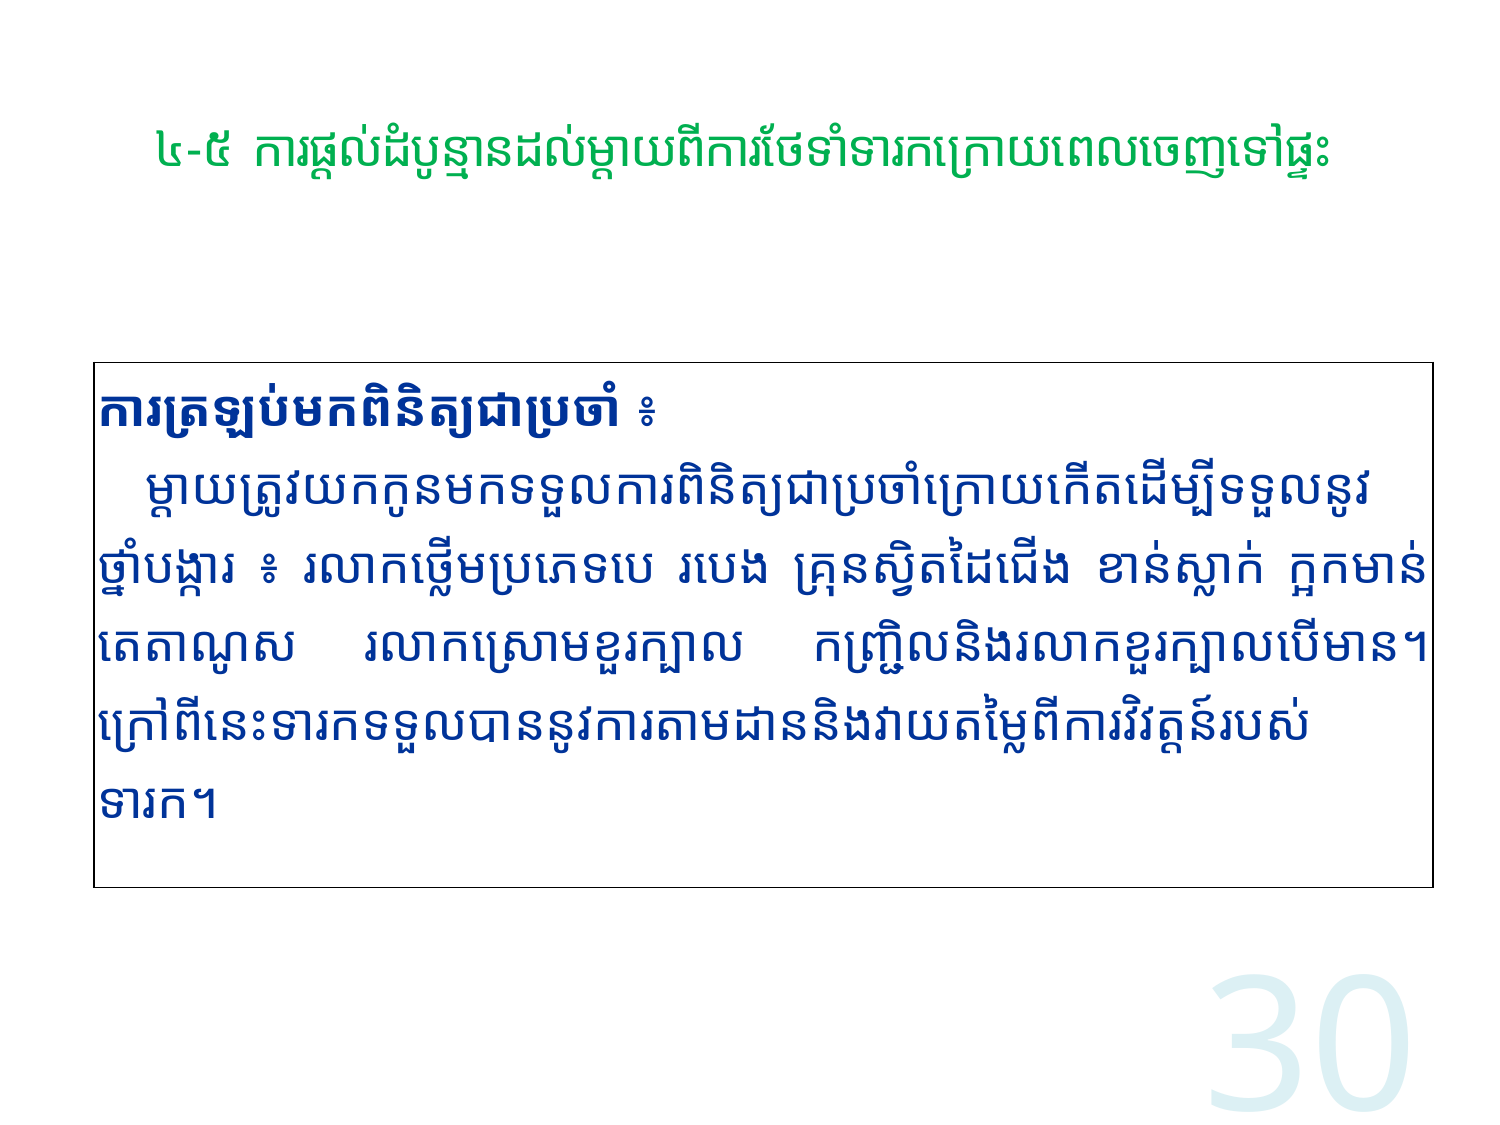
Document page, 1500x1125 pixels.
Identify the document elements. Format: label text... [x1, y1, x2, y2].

title ៤-៥ ការផ្ដល់ដំបូន្មានដល់ម្តាយពីការថែទាំទារកក្រោយពេលចេញទៅផ្ទះ [80, 54, 1407, 181]
slide_number 30 [1073, 956, 1433, 1125]
table_header ការត្រឡប់មកពិនិត្យជាប្រចាំ ៖ ម្ដាយត្រូវយកកូនមកទទួលការពិនិត្យជាប្រចាំក្រោយកើតដើម្បីទទួលនូវថ្នាំបង្ការ ៖ រលាកថ្លើមប្រភេទបេ របេង គ្រុនស្វិតដៃជើង ខាន់ស្លាក់ ក្អកមាន់ តេតាណូស រលាកស្រោមខួរក្បាល កញ្ជ្រិល​និងរលាកខួរក្បាលបើមាន។ ក្រៅពីនេះទារកទទួលបាននូវការតាមដាននិងវាយតម្លៃពីការវិវត្ដន៍របស់ទារក។ [95, 363, 1432, 887]
